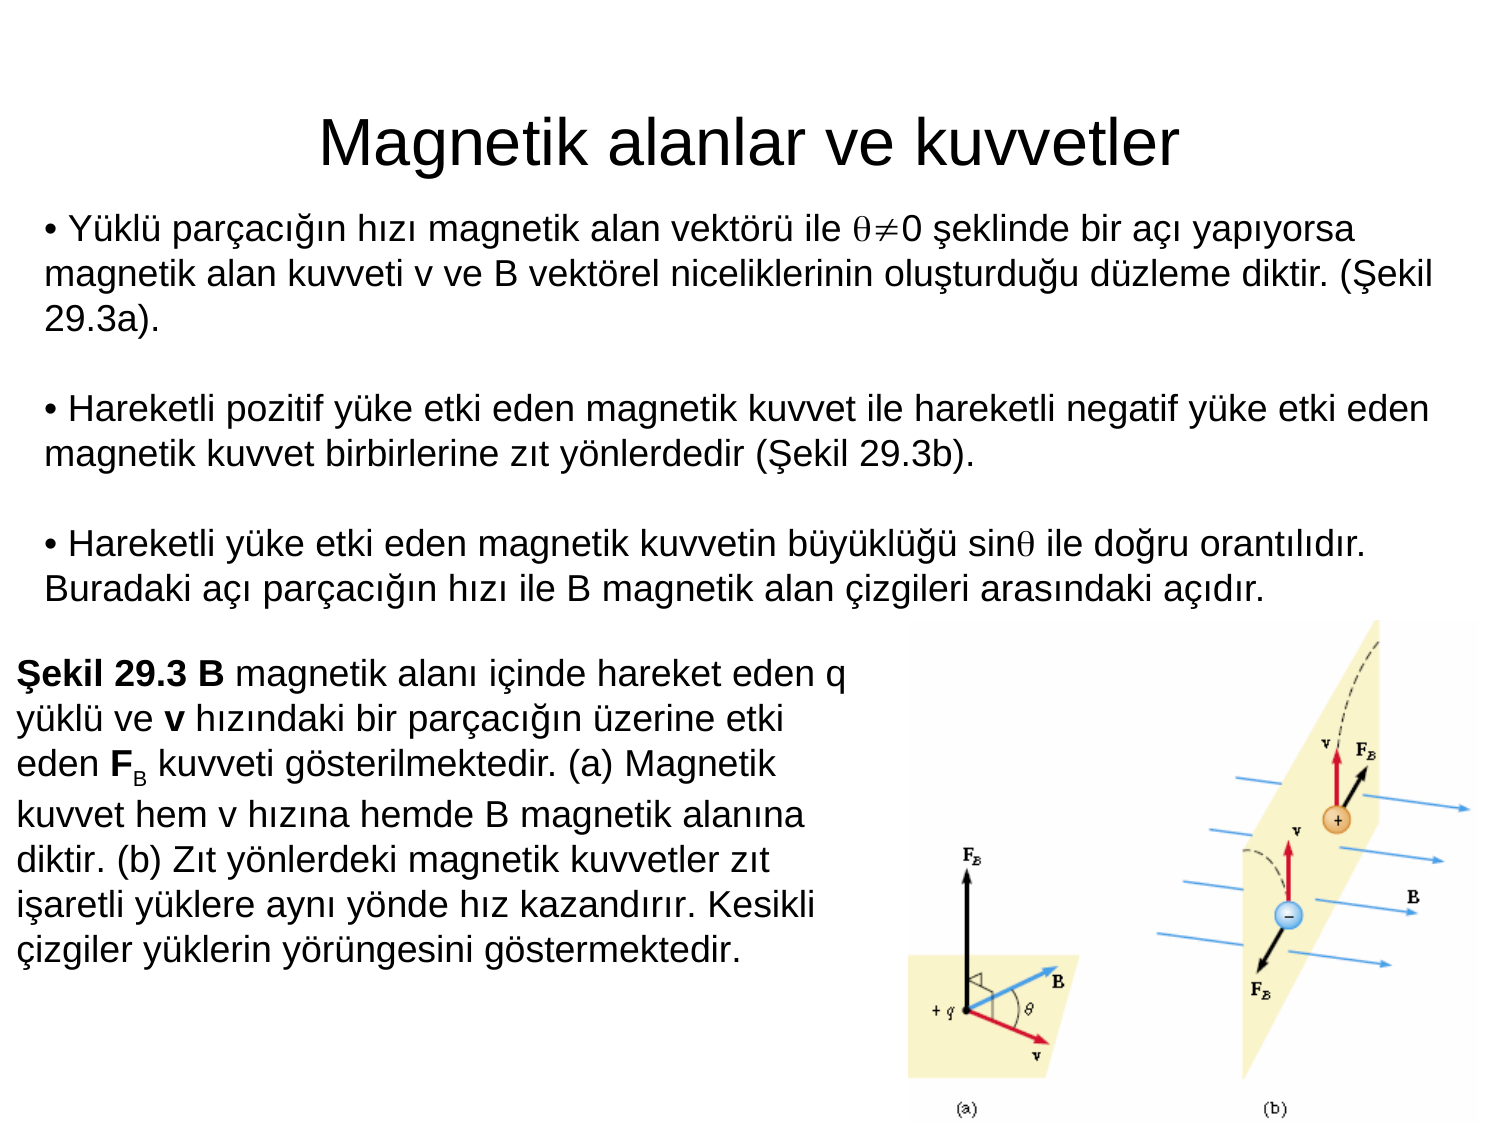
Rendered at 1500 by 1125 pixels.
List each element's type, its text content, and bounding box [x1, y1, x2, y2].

text_box • Yüklü parçacığın hızı magnetik alan vektörü ile 0 şeklinde bir açı yapıyorsa magnetik alan kuvveti v ve B vektörel niceliklerinin oluşturduğu düzleme diktir. (Şekil 29.3a). • Hareketli pozitif yüke etki eden magnetik kuvvet ile hareketli negatif yüke etki eden magnetik kuvvet birbirlerine zıt yönlerdedir (Şekil 29.3b). • Hareketli yüke etki eden magnetik kuvvetin büyüklüğü sin ile doğru orantılıdır. Buradaki açı parçacığın hızı ile B magnetik alan çizgileri arasındaki açıdır. [29, 196, 1500, 617]
title Magnetik alanlar ve kuvvetler [75, 45, 1425, 196]
picture [908, 620, 1478, 1124]
text_box Şekil 29.3 B magnetik alanı içinde hareket eden q yüklü ve v hızındaki bir parçacığın üzerine etki eden FB kuvveti gösterilmektedir. (a) Magnetik kuvvet hem v hızına hemde B magnetik alanına diktir. (b) Zıt yönlerdeki magnetik kuvvetler zıt işaretli yüklere aynı yönde hız kazandırır. Kesikli çizgiler yüklerin yörüngesini göstermektedir. [1, 641, 870, 978]
